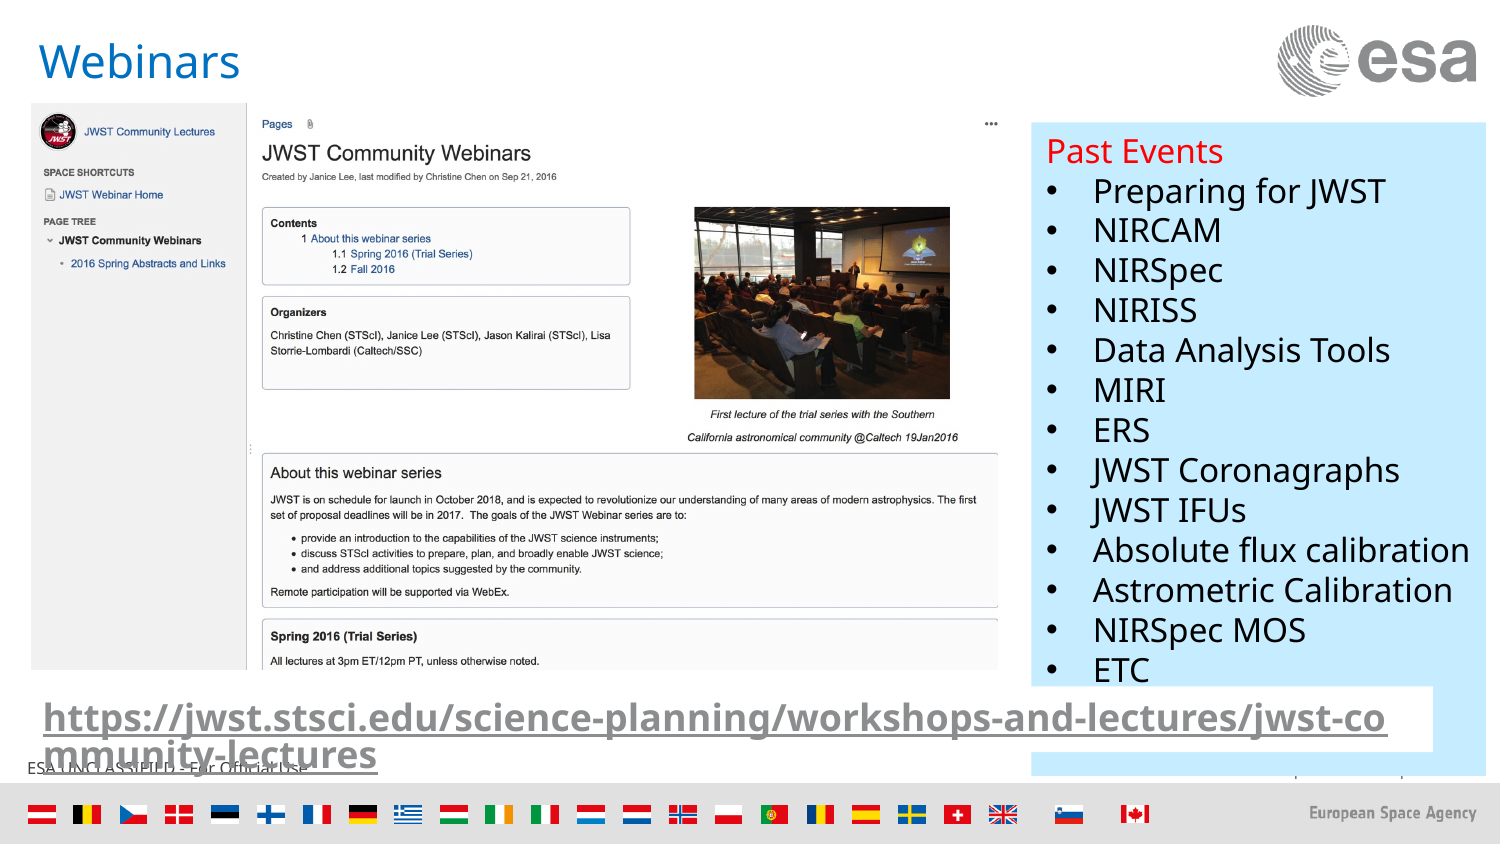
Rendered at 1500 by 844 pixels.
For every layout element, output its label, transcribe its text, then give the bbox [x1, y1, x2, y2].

text_box Past Events Preparing for JWST NIRCAM NIRSpec NIRISS Data Analysis Tools MIRI ERS JWST Coronagraphs JWST IFUs Absolute flux calibration Astrometric Calibration NIRSpec MOS ETC [1031, 122, 1486, 776]
picture [30, 103, 998, 670]
title Webinars [23, 24, 1201, 96]
picture [0, 783, 1500, 844]
text_box https://jwst.stsci.edu/science-planning/workshops-and-lectures/jwst-community-lectures [27, 686, 1433, 753]
picture [1277, 25, 1477, 109]
